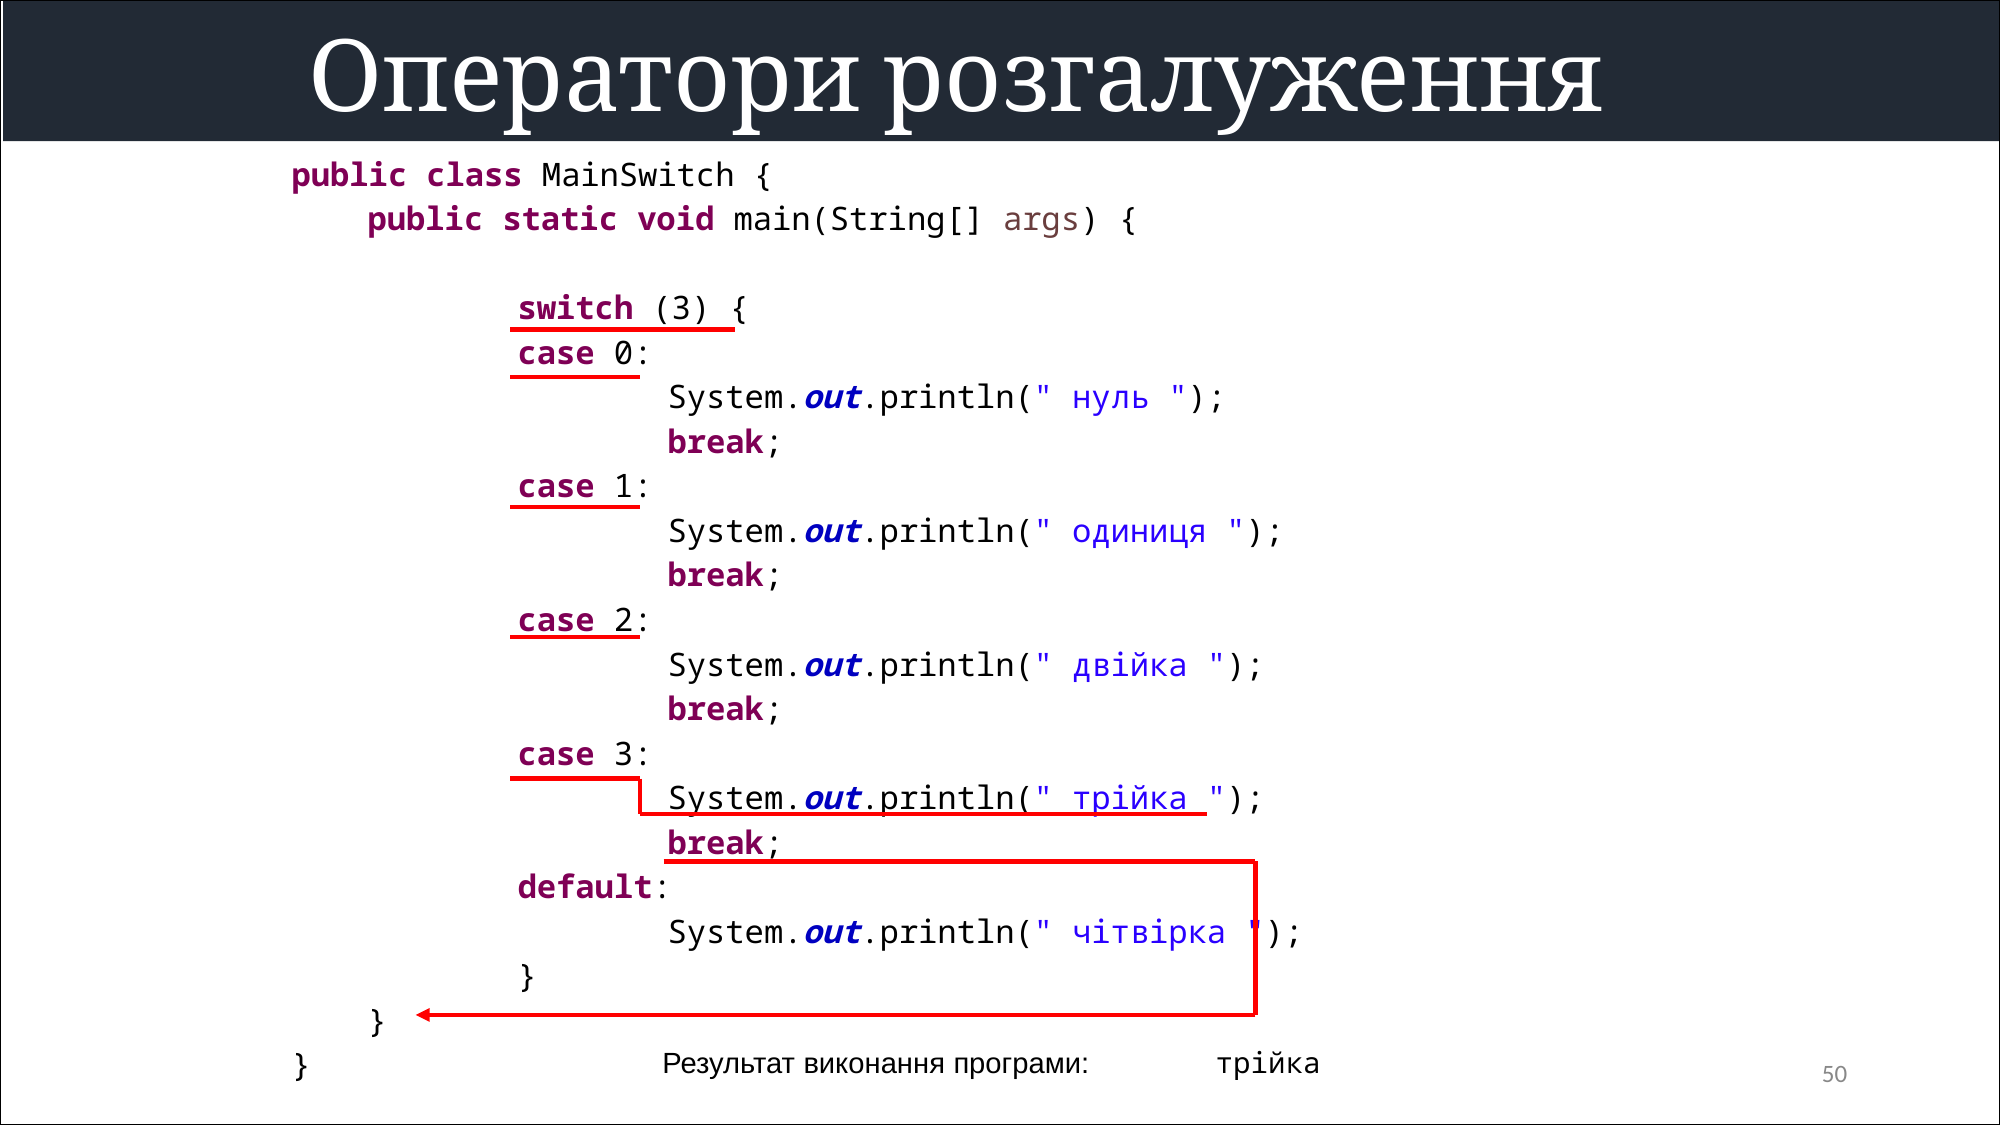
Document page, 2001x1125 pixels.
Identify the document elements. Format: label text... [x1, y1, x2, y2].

text_box [0, 0, 2000, 1125]
text_box public class MainSwitch { public static void main(String[] args) { switch (3) { case 0: System.out.println(" нуль "); break; case 1: System.out.println(" одиниця "); break; case 2: System.out.println(" двійка "); break; case 3: System.out.println(" трійка "); break; default: System.out.println(" чітвірка "); } } } [203, 140, 1503, 1091]
text_box Результат виконання програми: [647, 1036, 1105, 1087]
text_box трійка [1200, 1036, 1336, 1087]
slide_number 50 [1412, 1042, 1863, 1103]
